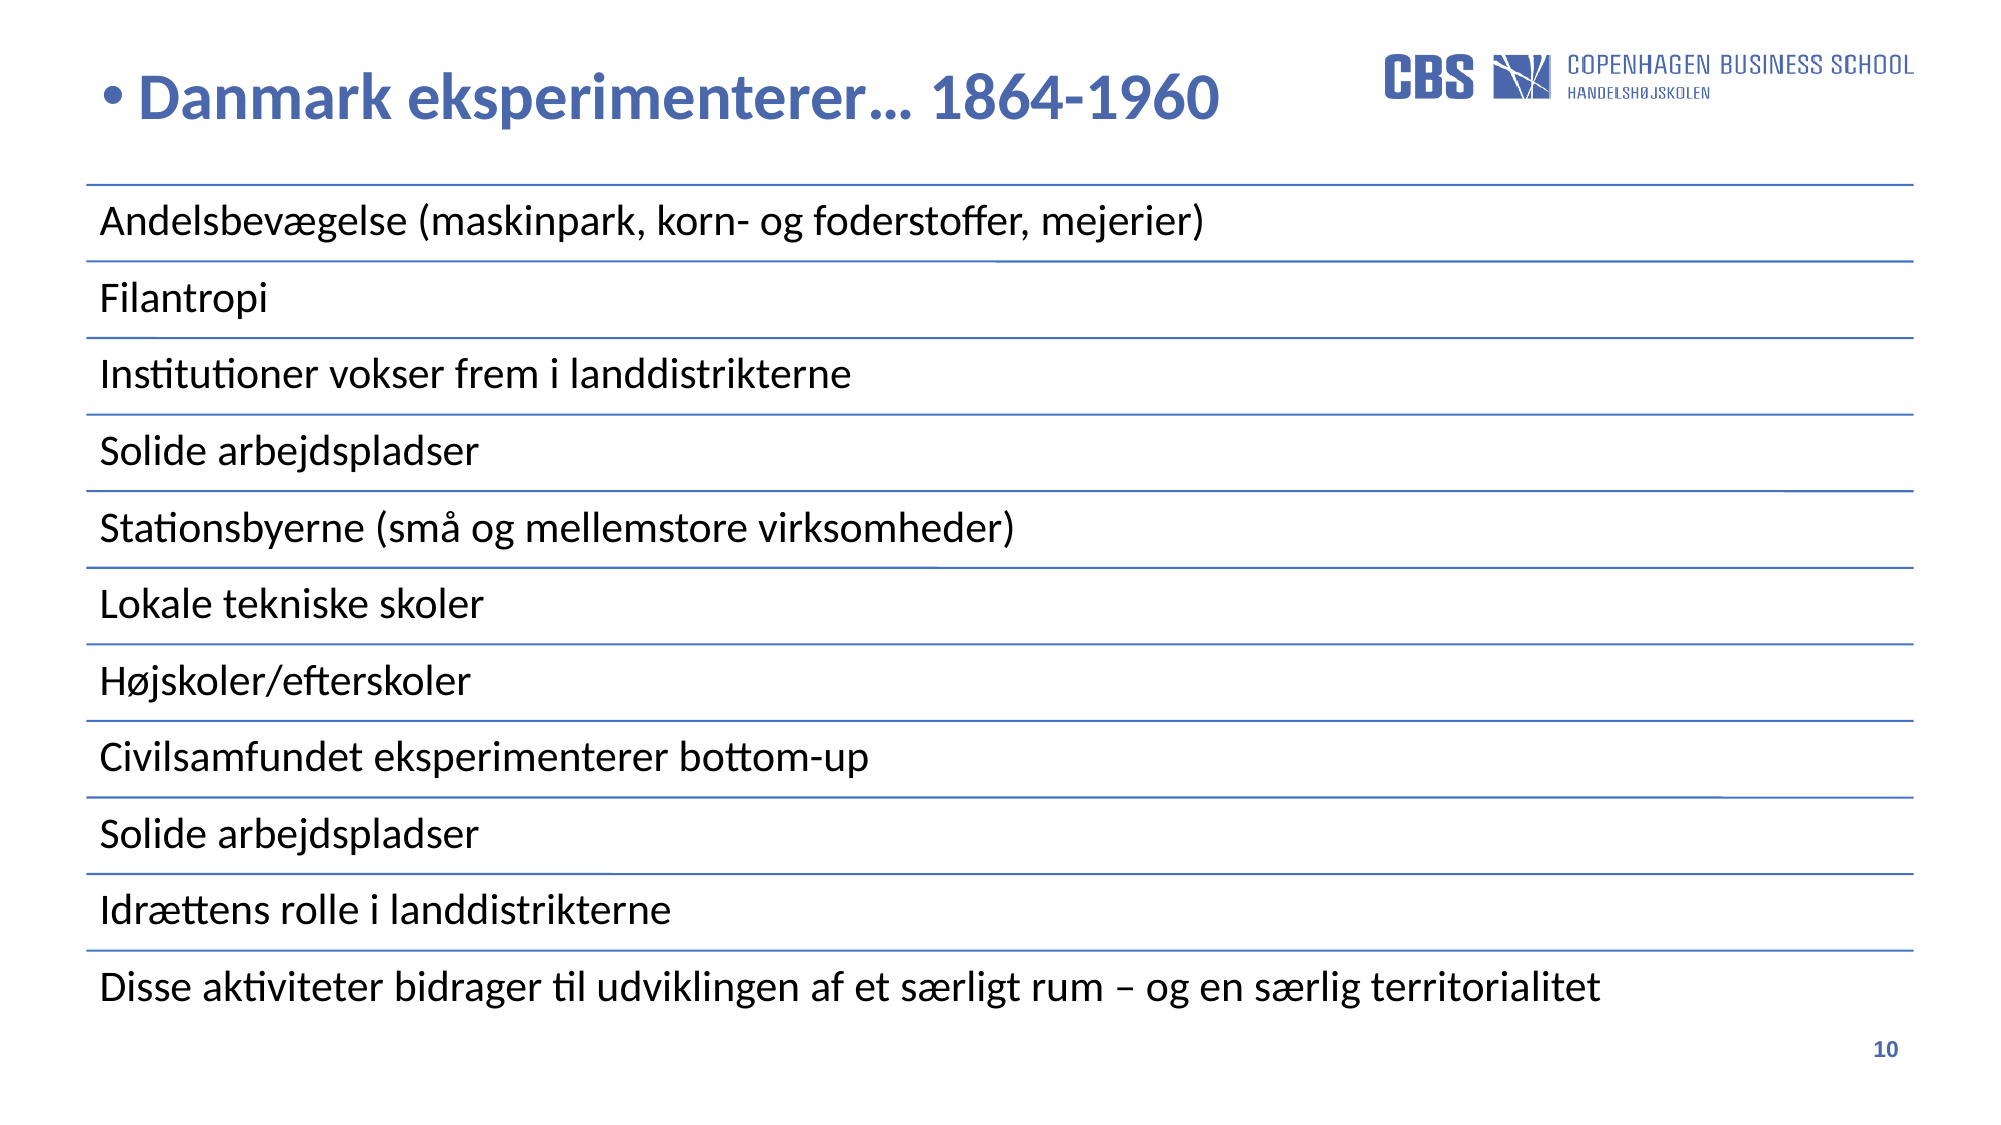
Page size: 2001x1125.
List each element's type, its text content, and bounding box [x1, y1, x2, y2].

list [86, 184, 1914, 1028]
picture [1385, 54, 1914, 99]
list Danmark eksperimenterer… 1864-1960 [86, 54, 1347, 173]
